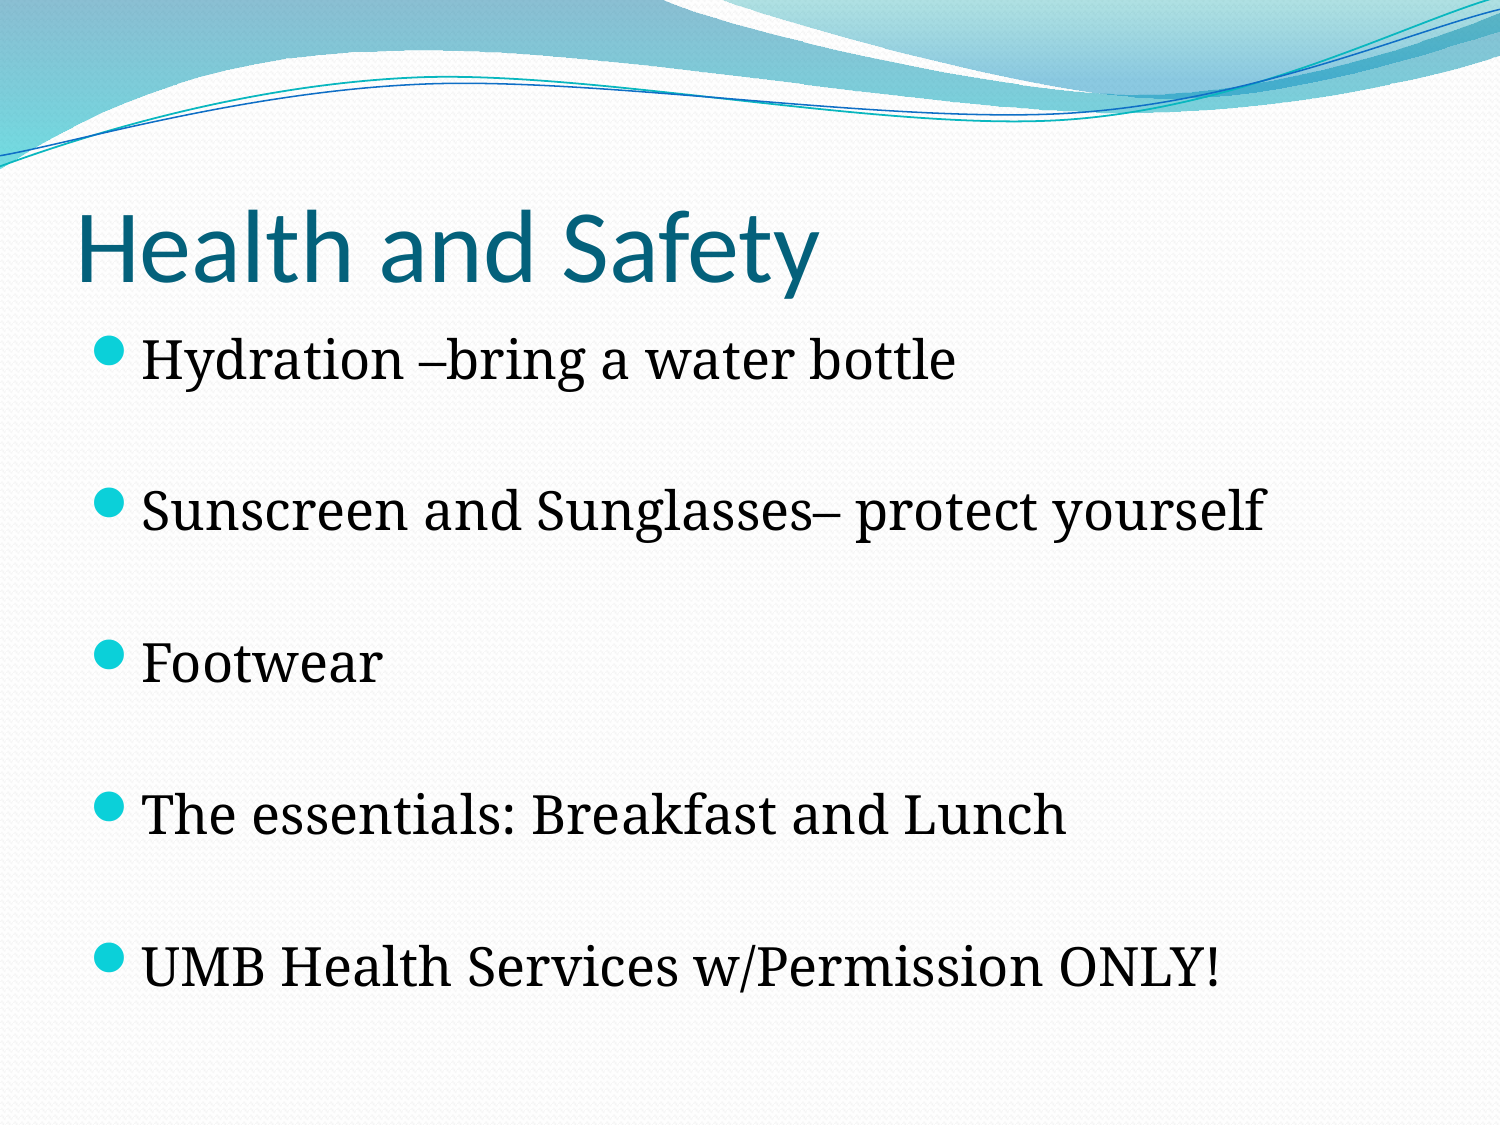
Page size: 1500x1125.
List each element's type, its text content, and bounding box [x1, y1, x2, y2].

title Health and Safety [75, 115, 1425, 303]
list Hydration –bring a water bottle Sunscreen and Sunglasses– protect yourself Footwear The essentials: Breakfast and Lunch UMB Health Services w/Permission ONLY! [75, 317, 1425, 1038]
